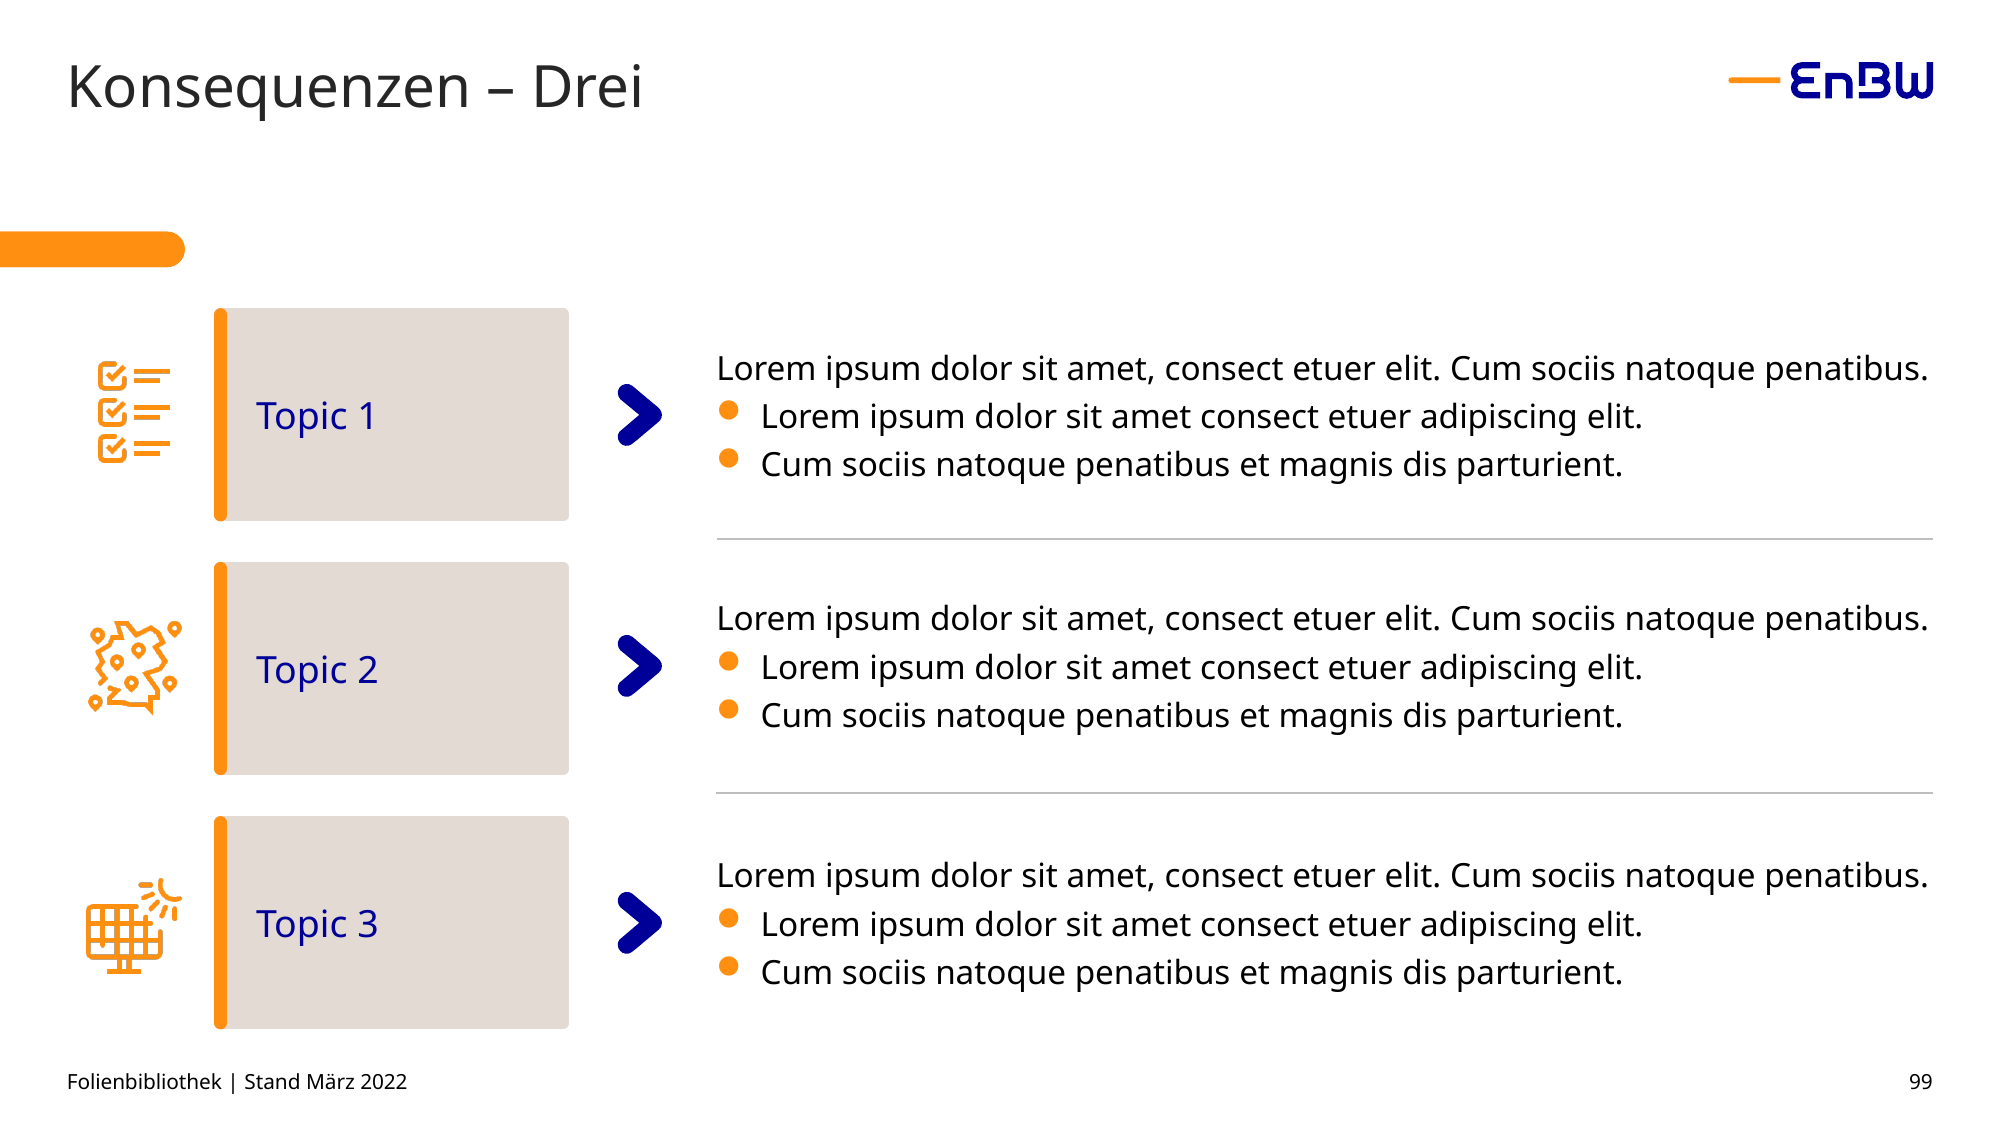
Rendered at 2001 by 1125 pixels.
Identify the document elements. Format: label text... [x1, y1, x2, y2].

text_box Lorem ipsum dolor sit amet, consect etuer elit. Cum sociis natoque penatibus. Lorem ipsum dolor sit amet consect etuer adipiscing elit. Cum sociis natoque penatibus et magnis dis parturient. [716, 822, 1933, 1024]
text_box Topic 1 [227, 314, 564, 516]
text_box Lorem ipsum dolor sit amet, consect etuer elit. Cum sociis natoque penatibus. Lorem ipsum dolor sit amet consect etuer adipiscing elit. Cum sociis natoque penatibus et magnis dis parturient. [716, 314, 1933, 516]
footer Folienbibliothek | Stand März 2022 [66, 1073, 1727, 1097]
picture [76, 611, 191, 726]
text_box [617, 384, 662, 446]
text_box [617, 891, 662, 954]
picture [76, 354, 191, 470]
text_box [617, 635, 662, 697]
slide_number 99 [1886, 1073, 1933, 1097]
text_box Topic 3 [227, 822, 564, 1024]
text_box Topic 2 [227, 568, 564, 769]
title Konsequenzen – Drei [66, 48, 1508, 132]
picture [76, 868, 191, 984]
text_box Lorem ipsum dolor sit amet, consect etuer elit. Cum sociis natoque penatibus. Lorem ipsum dolor sit amet consect etuer adipiscing elit. Cum sociis natoque penatibus et magnis dis parturient. [716, 565, 1933, 767]
